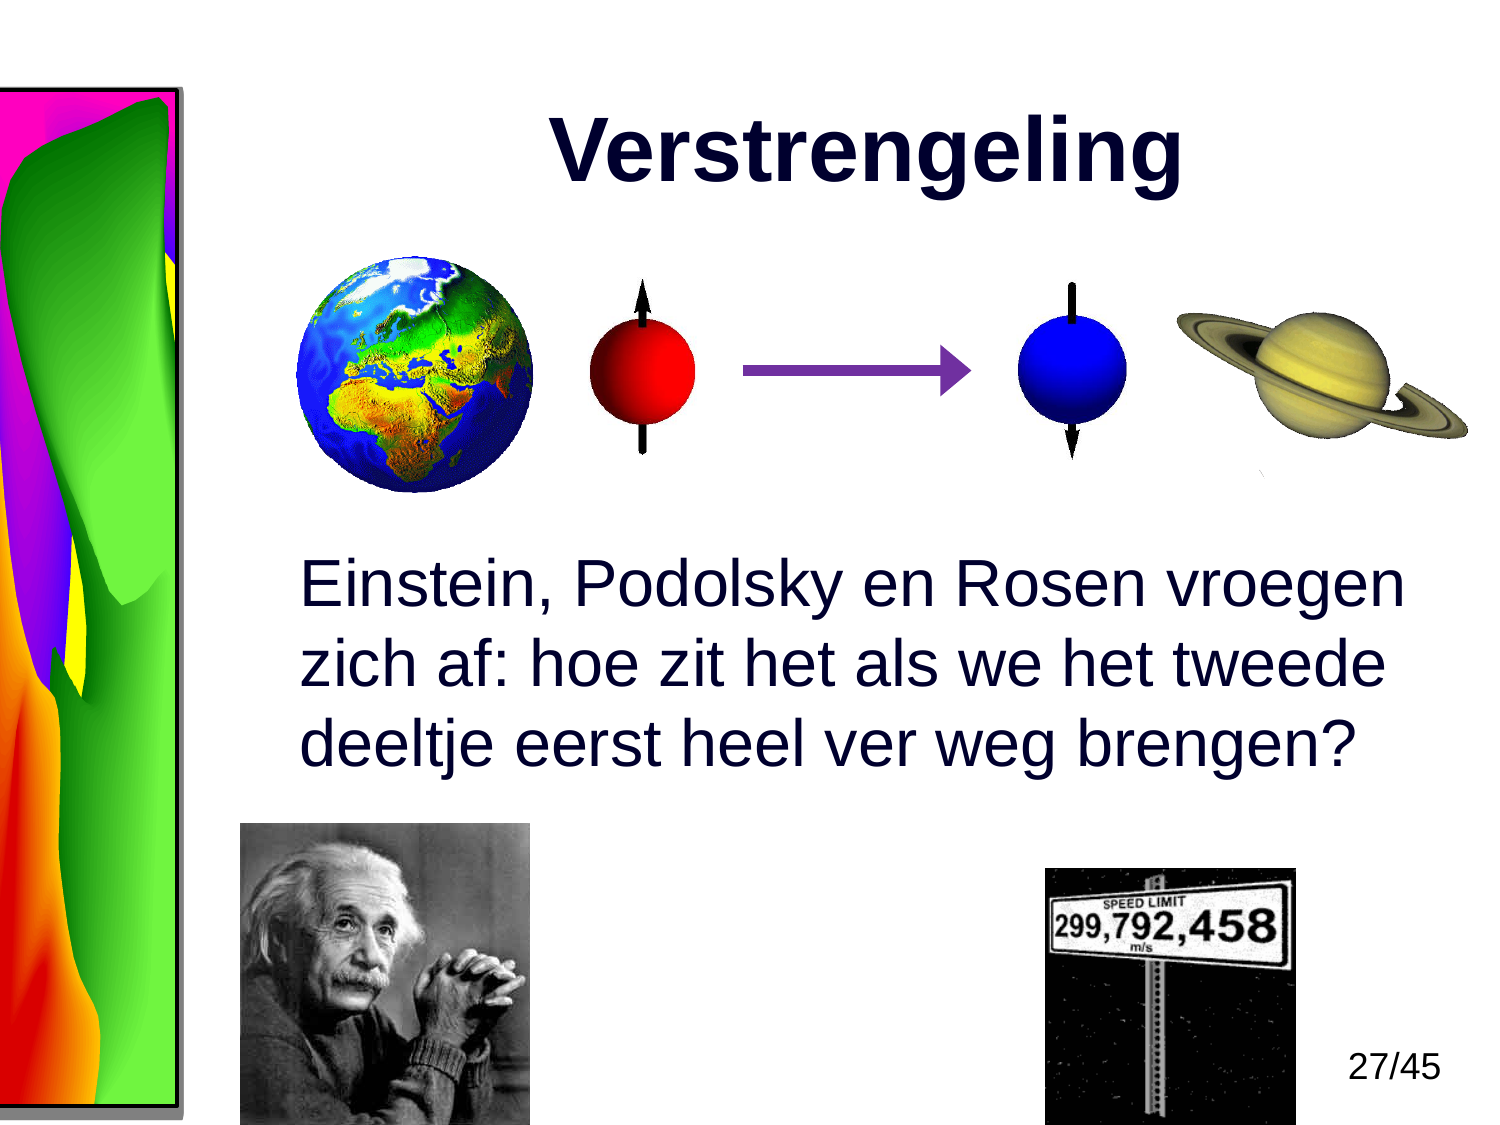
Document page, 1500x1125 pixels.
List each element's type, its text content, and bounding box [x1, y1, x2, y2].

title Verstrengeling [291, 38, 1443, 252]
picture [1045, 868, 1296, 1125]
list Einstein, Podolsky en Rosen vroegen zich af: hoe zit het als we het tweede deeltje eerst heel ver weg brengen? [284, 252, 1452, 1041]
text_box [557, 237, 1153, 516]
picture [291, 252, 537, 497]
picture [1163, 222, 1474, 534]
picture [240, 822, 531, 1125]
